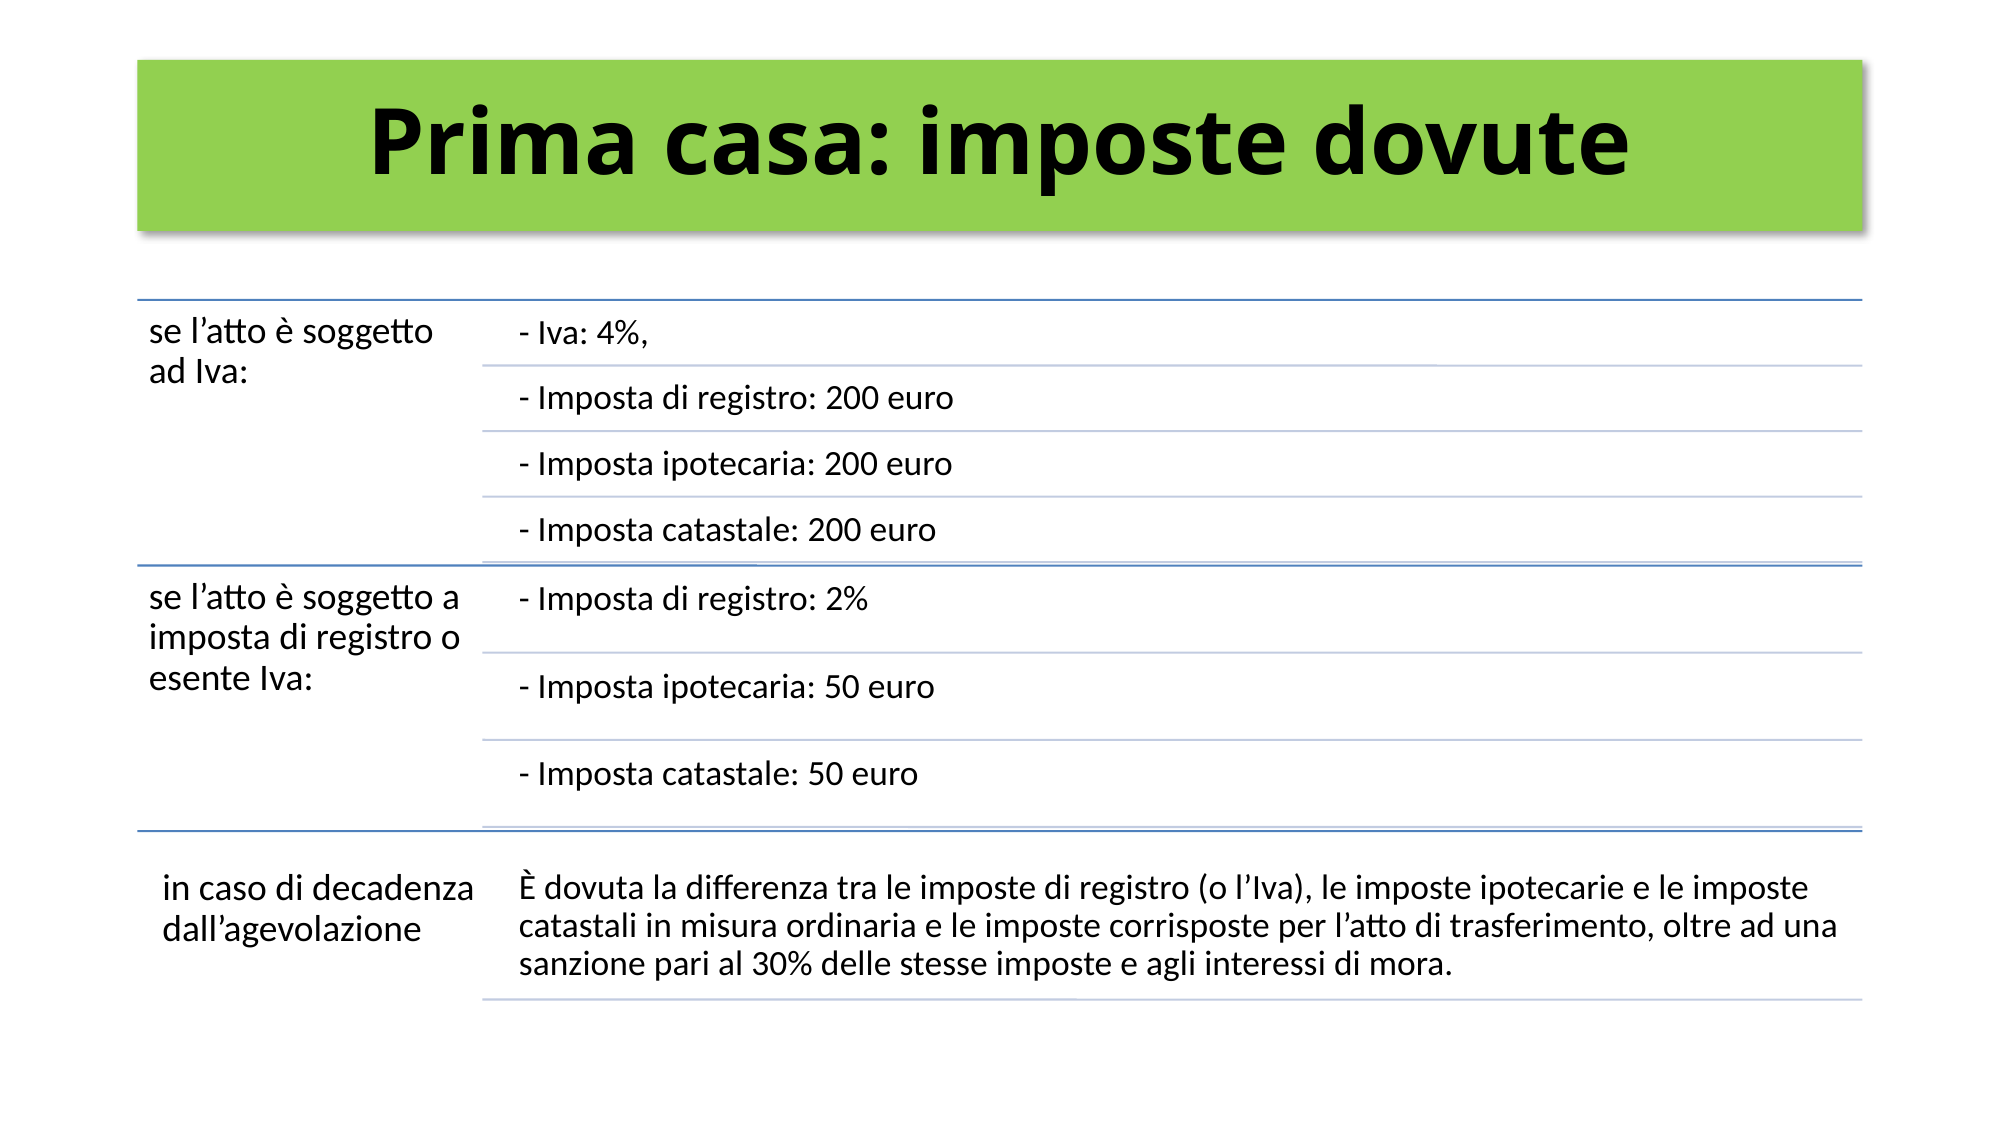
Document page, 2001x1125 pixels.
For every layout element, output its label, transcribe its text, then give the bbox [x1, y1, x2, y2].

title Prima casa: imposte dovute [137, 59, 1863, 231]
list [137, 299, 1863, 1014]
